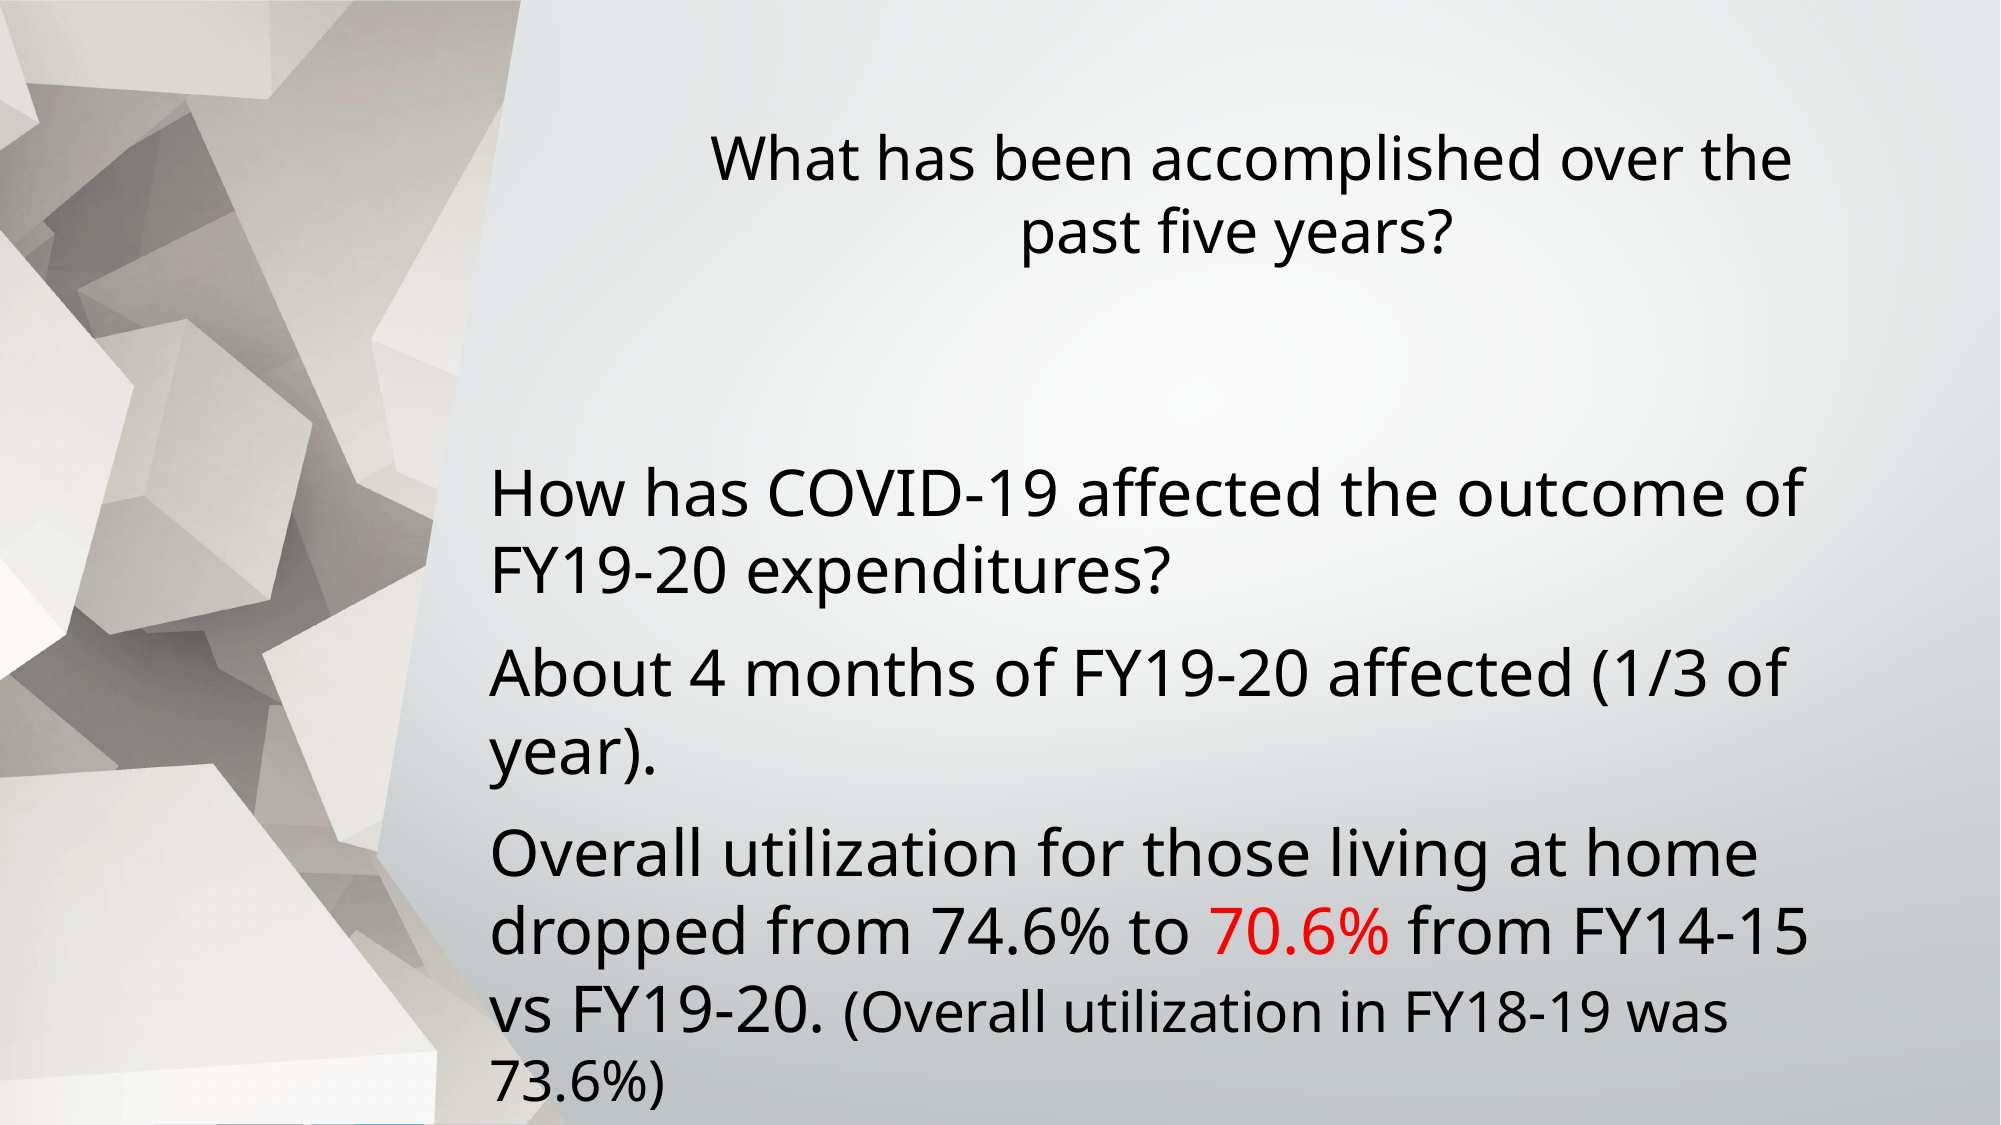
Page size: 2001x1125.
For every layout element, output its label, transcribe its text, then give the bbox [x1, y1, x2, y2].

title What has been accomplished over the past five years? [650, 112, 1855, 274]
list How has COVID-19 affected the outcome of FY19-20 expenditures? About 4 months of FY19-20 affected (1/3 of year). Overall utilization for those living at home dropped from 74.6% to 70.6% from FY14-15 vs FY19-20. (Overall utilization in FY18-19 was 73.6%) [568, 443, 1887, 1125]
picture [0, 0, 568, 1125]
